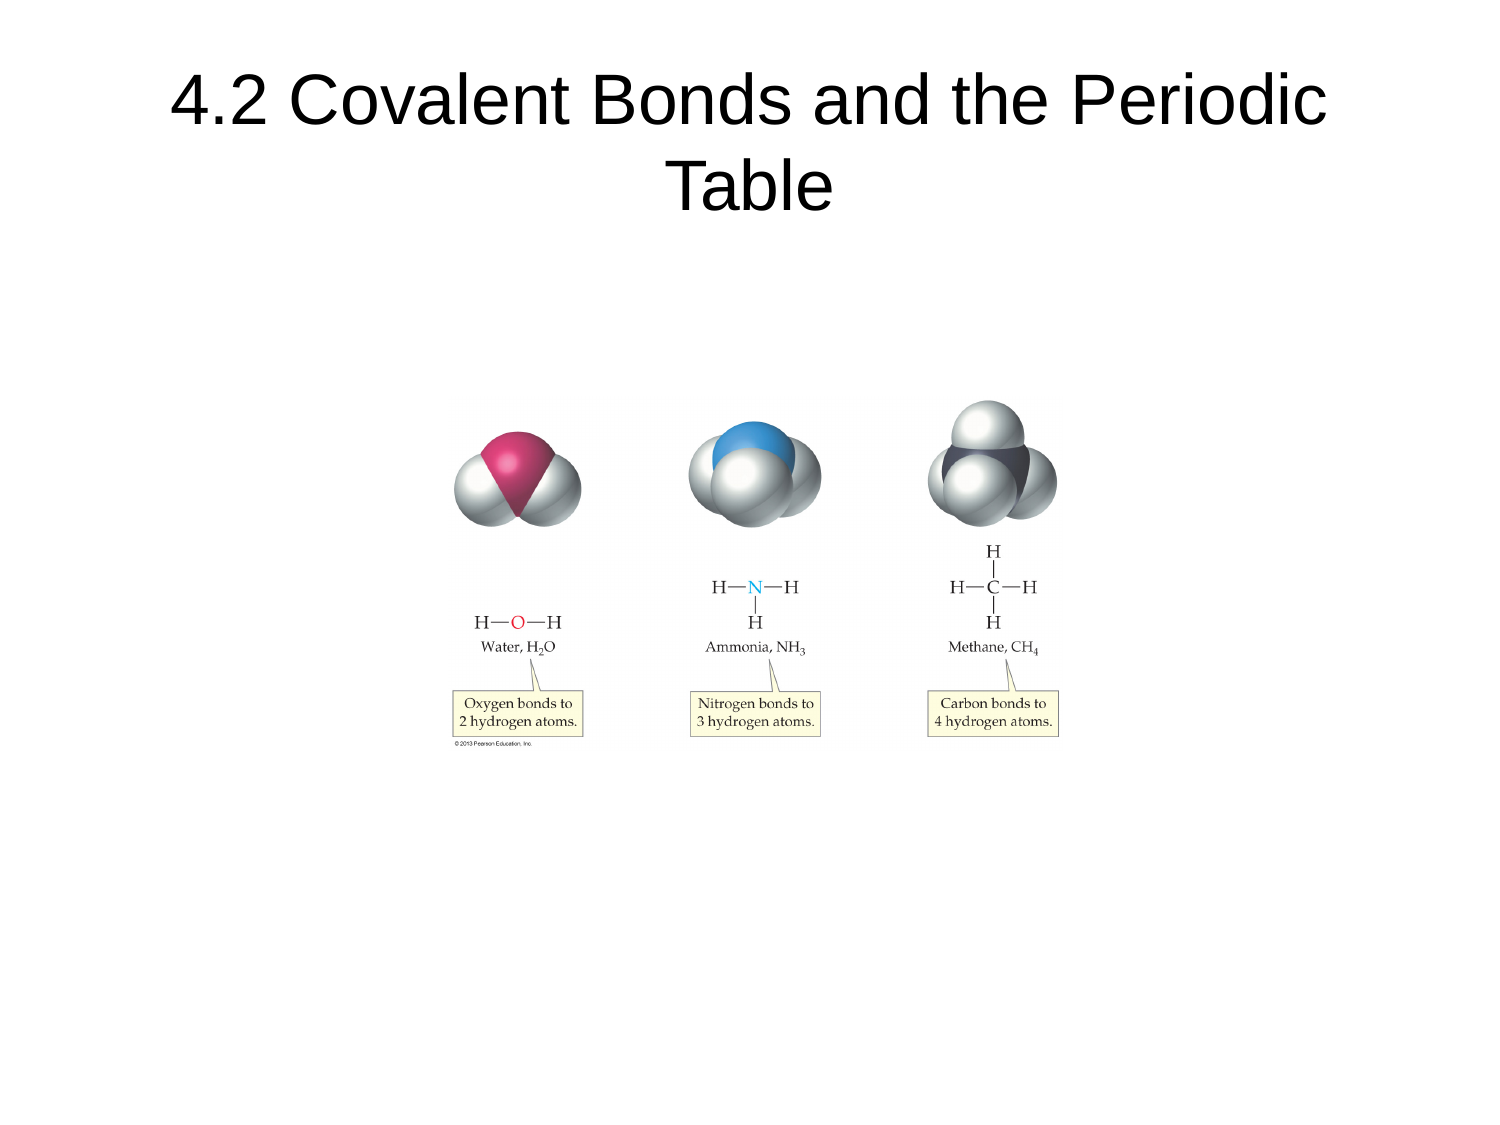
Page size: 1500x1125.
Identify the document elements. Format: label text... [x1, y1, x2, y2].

picture [448, 395, 1063, 751]
title 4.2 Covalent Bonds and the Periodic Table [75, 45, 1425, 233]
